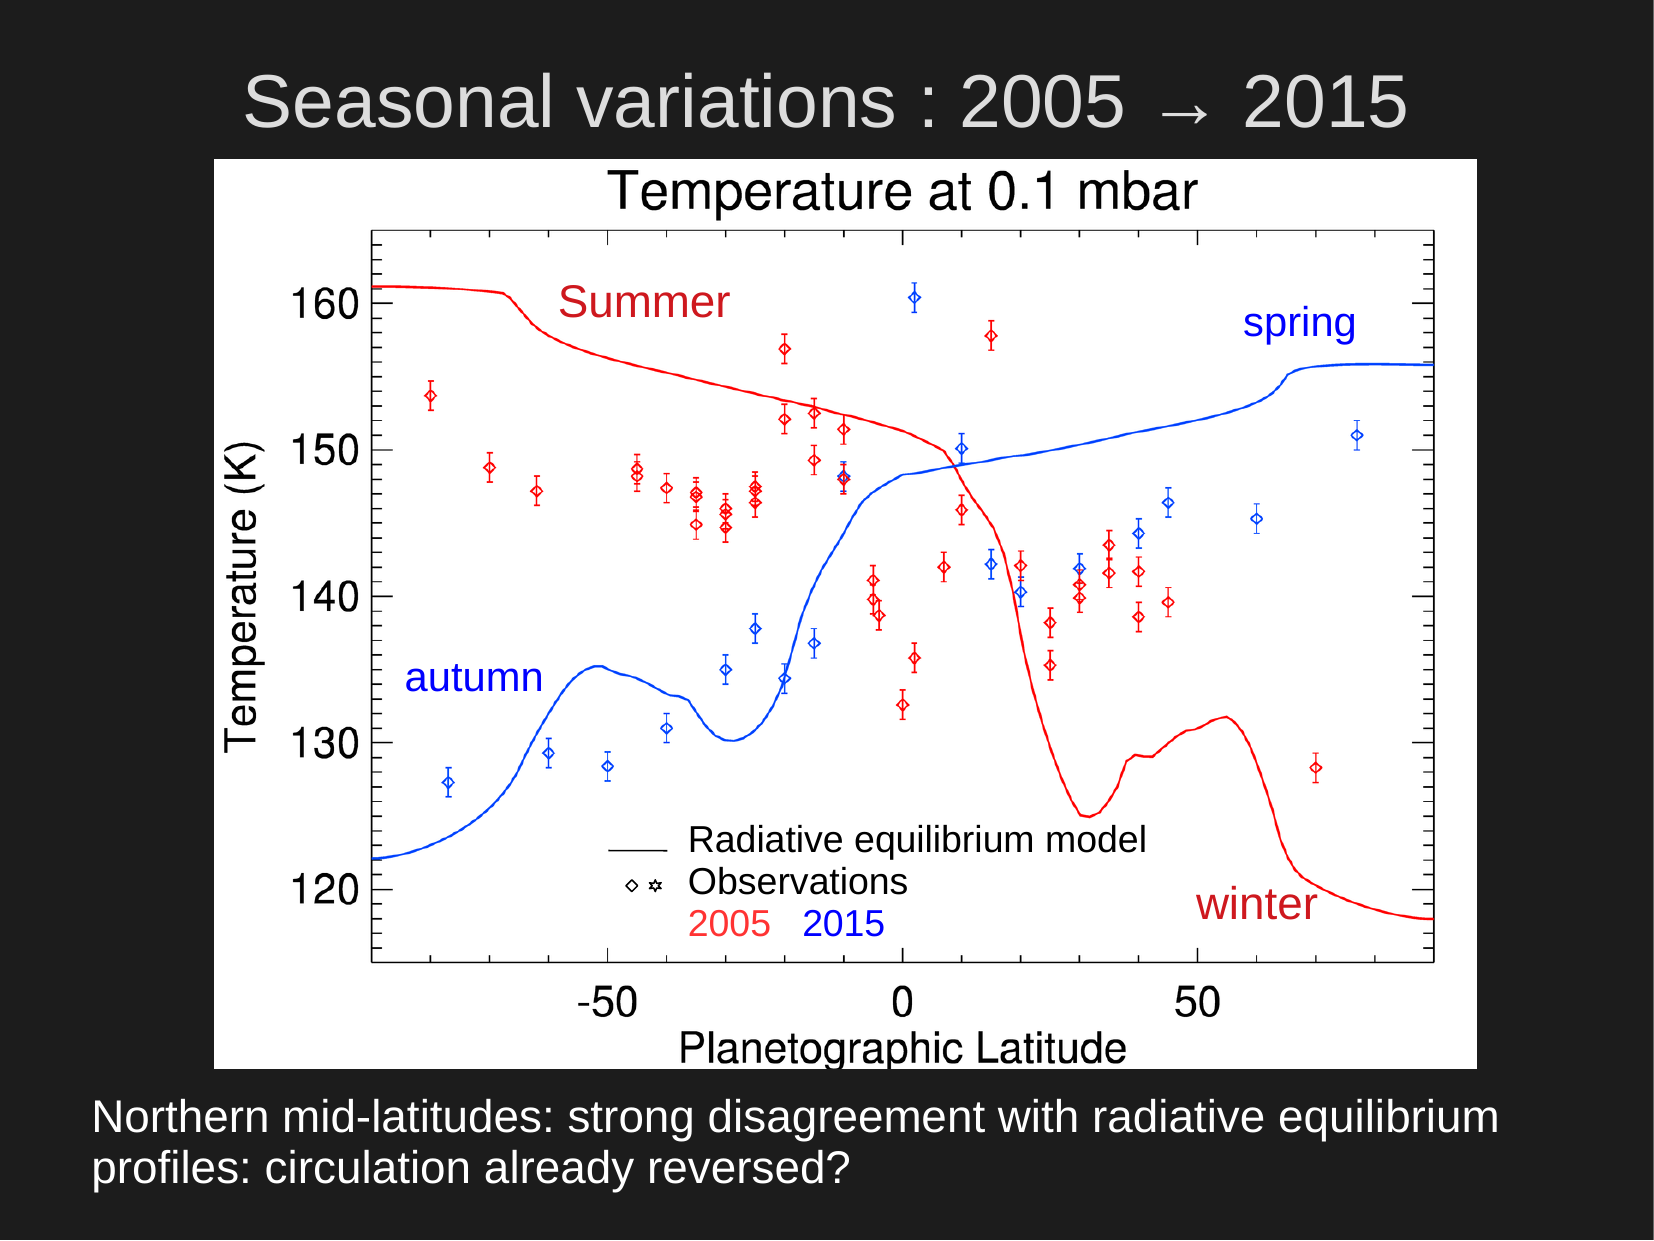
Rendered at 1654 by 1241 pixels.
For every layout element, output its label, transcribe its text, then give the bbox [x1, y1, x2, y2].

picture [214, 159, 1477, 1070]
title Seasonal variations : 2005 → 2015 [82, 0, 1571, 204]
text_box Northern mid-latitudes: strong disagreement with radiative equilibrium profiles: circulation already reversed? [76, 1080, 1642, 1199]
